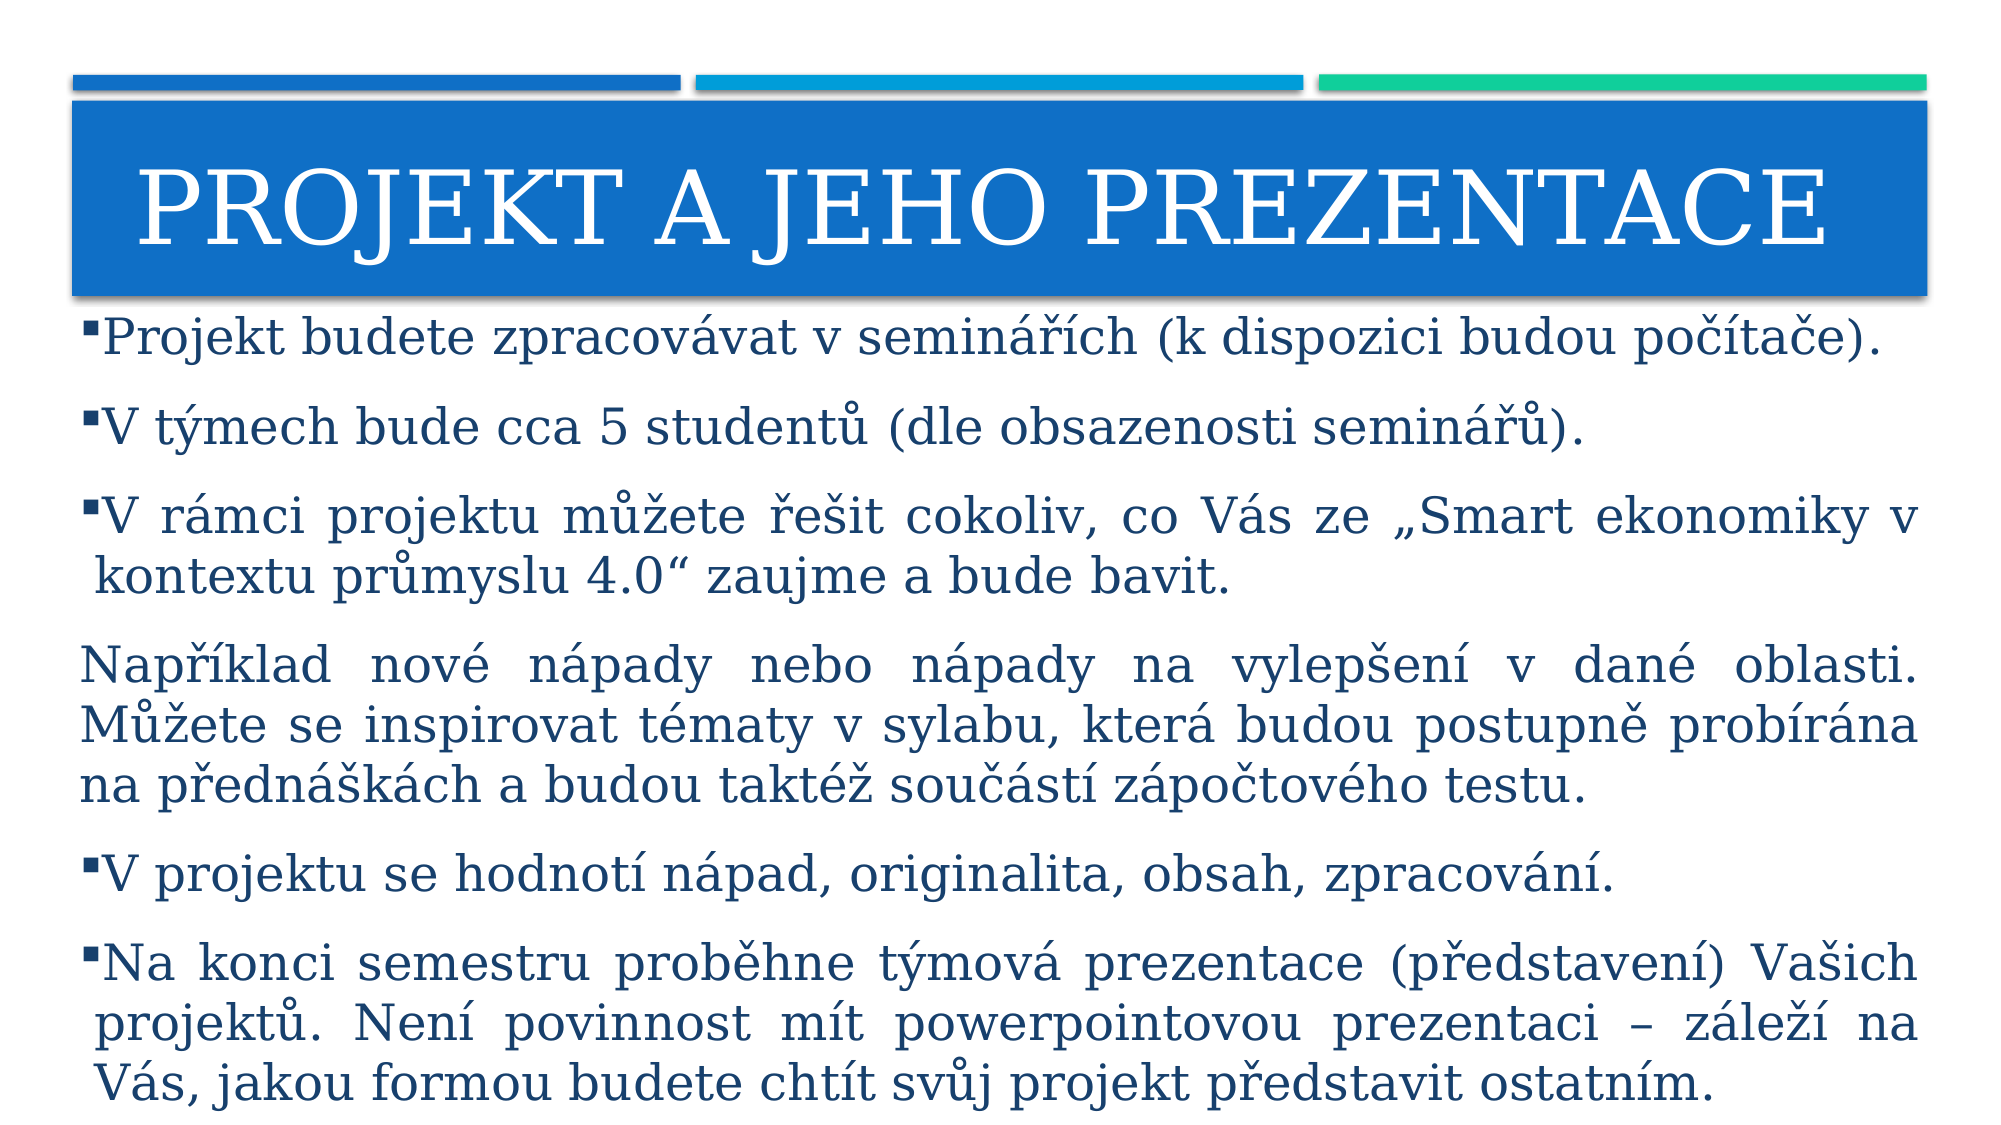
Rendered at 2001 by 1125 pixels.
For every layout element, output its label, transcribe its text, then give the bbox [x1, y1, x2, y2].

title PROJEKT A JEHO PREZENTACE [95, 105, 1905, 273]
text_box Projekt budete zpracovávat v seminářích (k dispozici budou počítače). V týmech bude cca 5 studentů (dle obsazenosti seminářů). V rámci projektu můžete řešit cokoliv, co Vás ze „Smart ekonomiky v kontextu průmyslu 4.0“ zaujme a bude bavit. Například nové nápady nebo nápady na vylepšení v dané oblasti. Můžete se inspirovat tématy v sylabu, která budou postupně probírána na přednáškách a budou taktéž součástí zápočtového testu. V projektu se hodnotí nápad, originalita, obsah, zpracování. Na konci semestru proběhne týmová prezentace (představení) Vašich projektů. Není povinnost mít powerpointovou prezentaci – záleží na Vás, jakou formou budete chtít svůj projekt představit ostatním. [71, 297, 1928, 1125]
